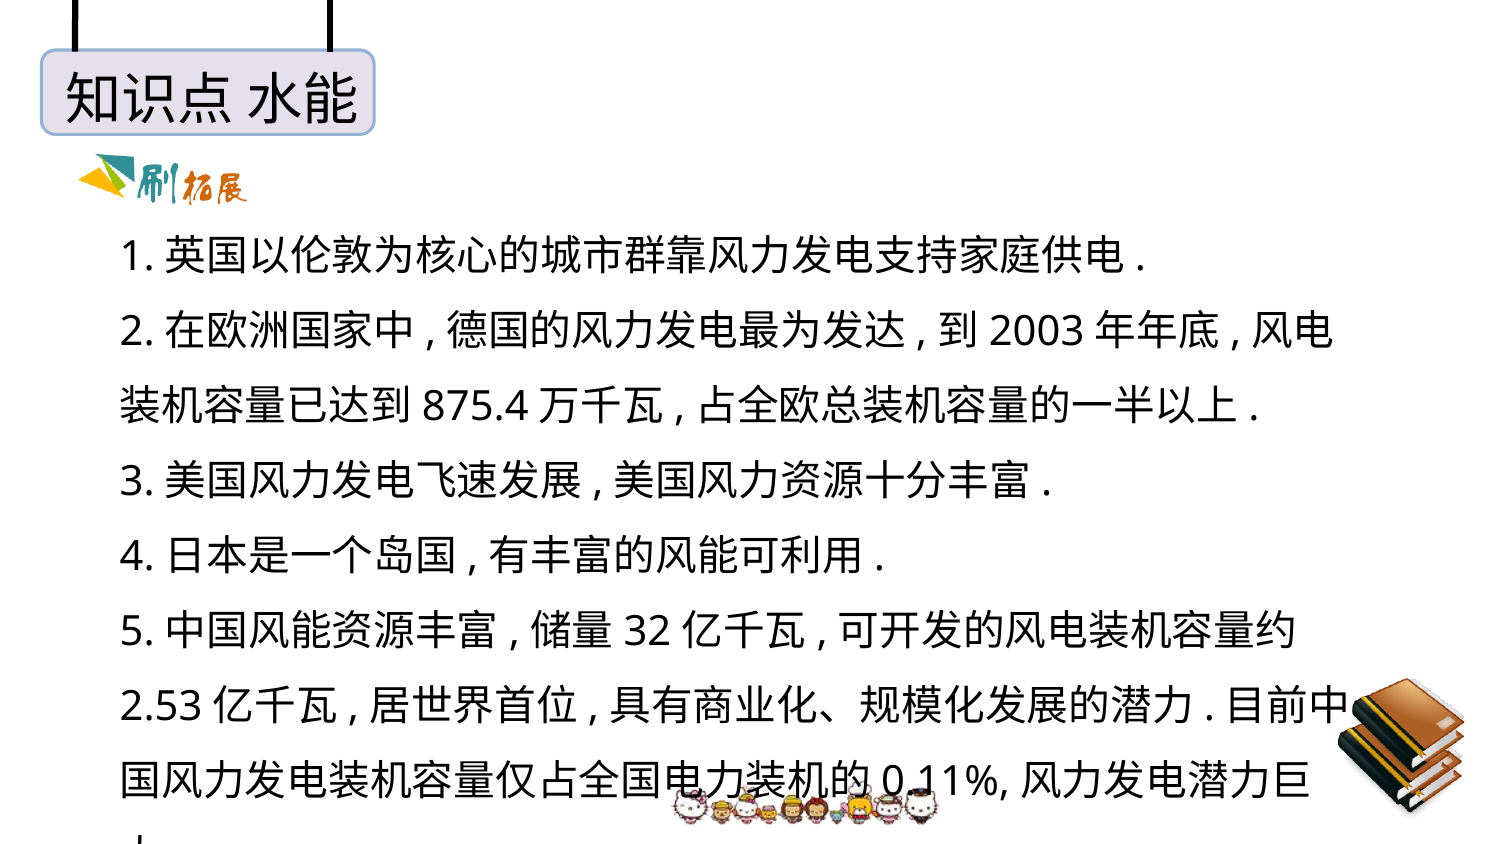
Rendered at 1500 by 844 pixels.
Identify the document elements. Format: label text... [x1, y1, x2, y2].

text_box 1.英国以伦敦为核心的城市群靠风力发电支持家庭供电. 2.在欧洲国家中,德国的风力发电最为发达,到2003年年底,风电装机容量已达到875.4万千瓦,占全欧总装机容量的一半以上. 3.美国风力发电飞速发展,美国风力资源十分丰富. 4.日本是一个岛国,有丰富的风能可利用. 5.中国风能资源丰富,储量32亿千瓦,可开发的风电装机容量约2.53亿千瓦,居世界首位,具有商业化、规模化发展的潜力.目前中国风力发电装机容量仅占全国电力装机的0.11%,风力发电潜力巨大. [108, 197, 1366, 844]
picture [1312, 658, 1499, 844]
picture [76, 138, 267, 222]
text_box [41, 0, 375, 135]
picture [650, 763, 962, 844]
